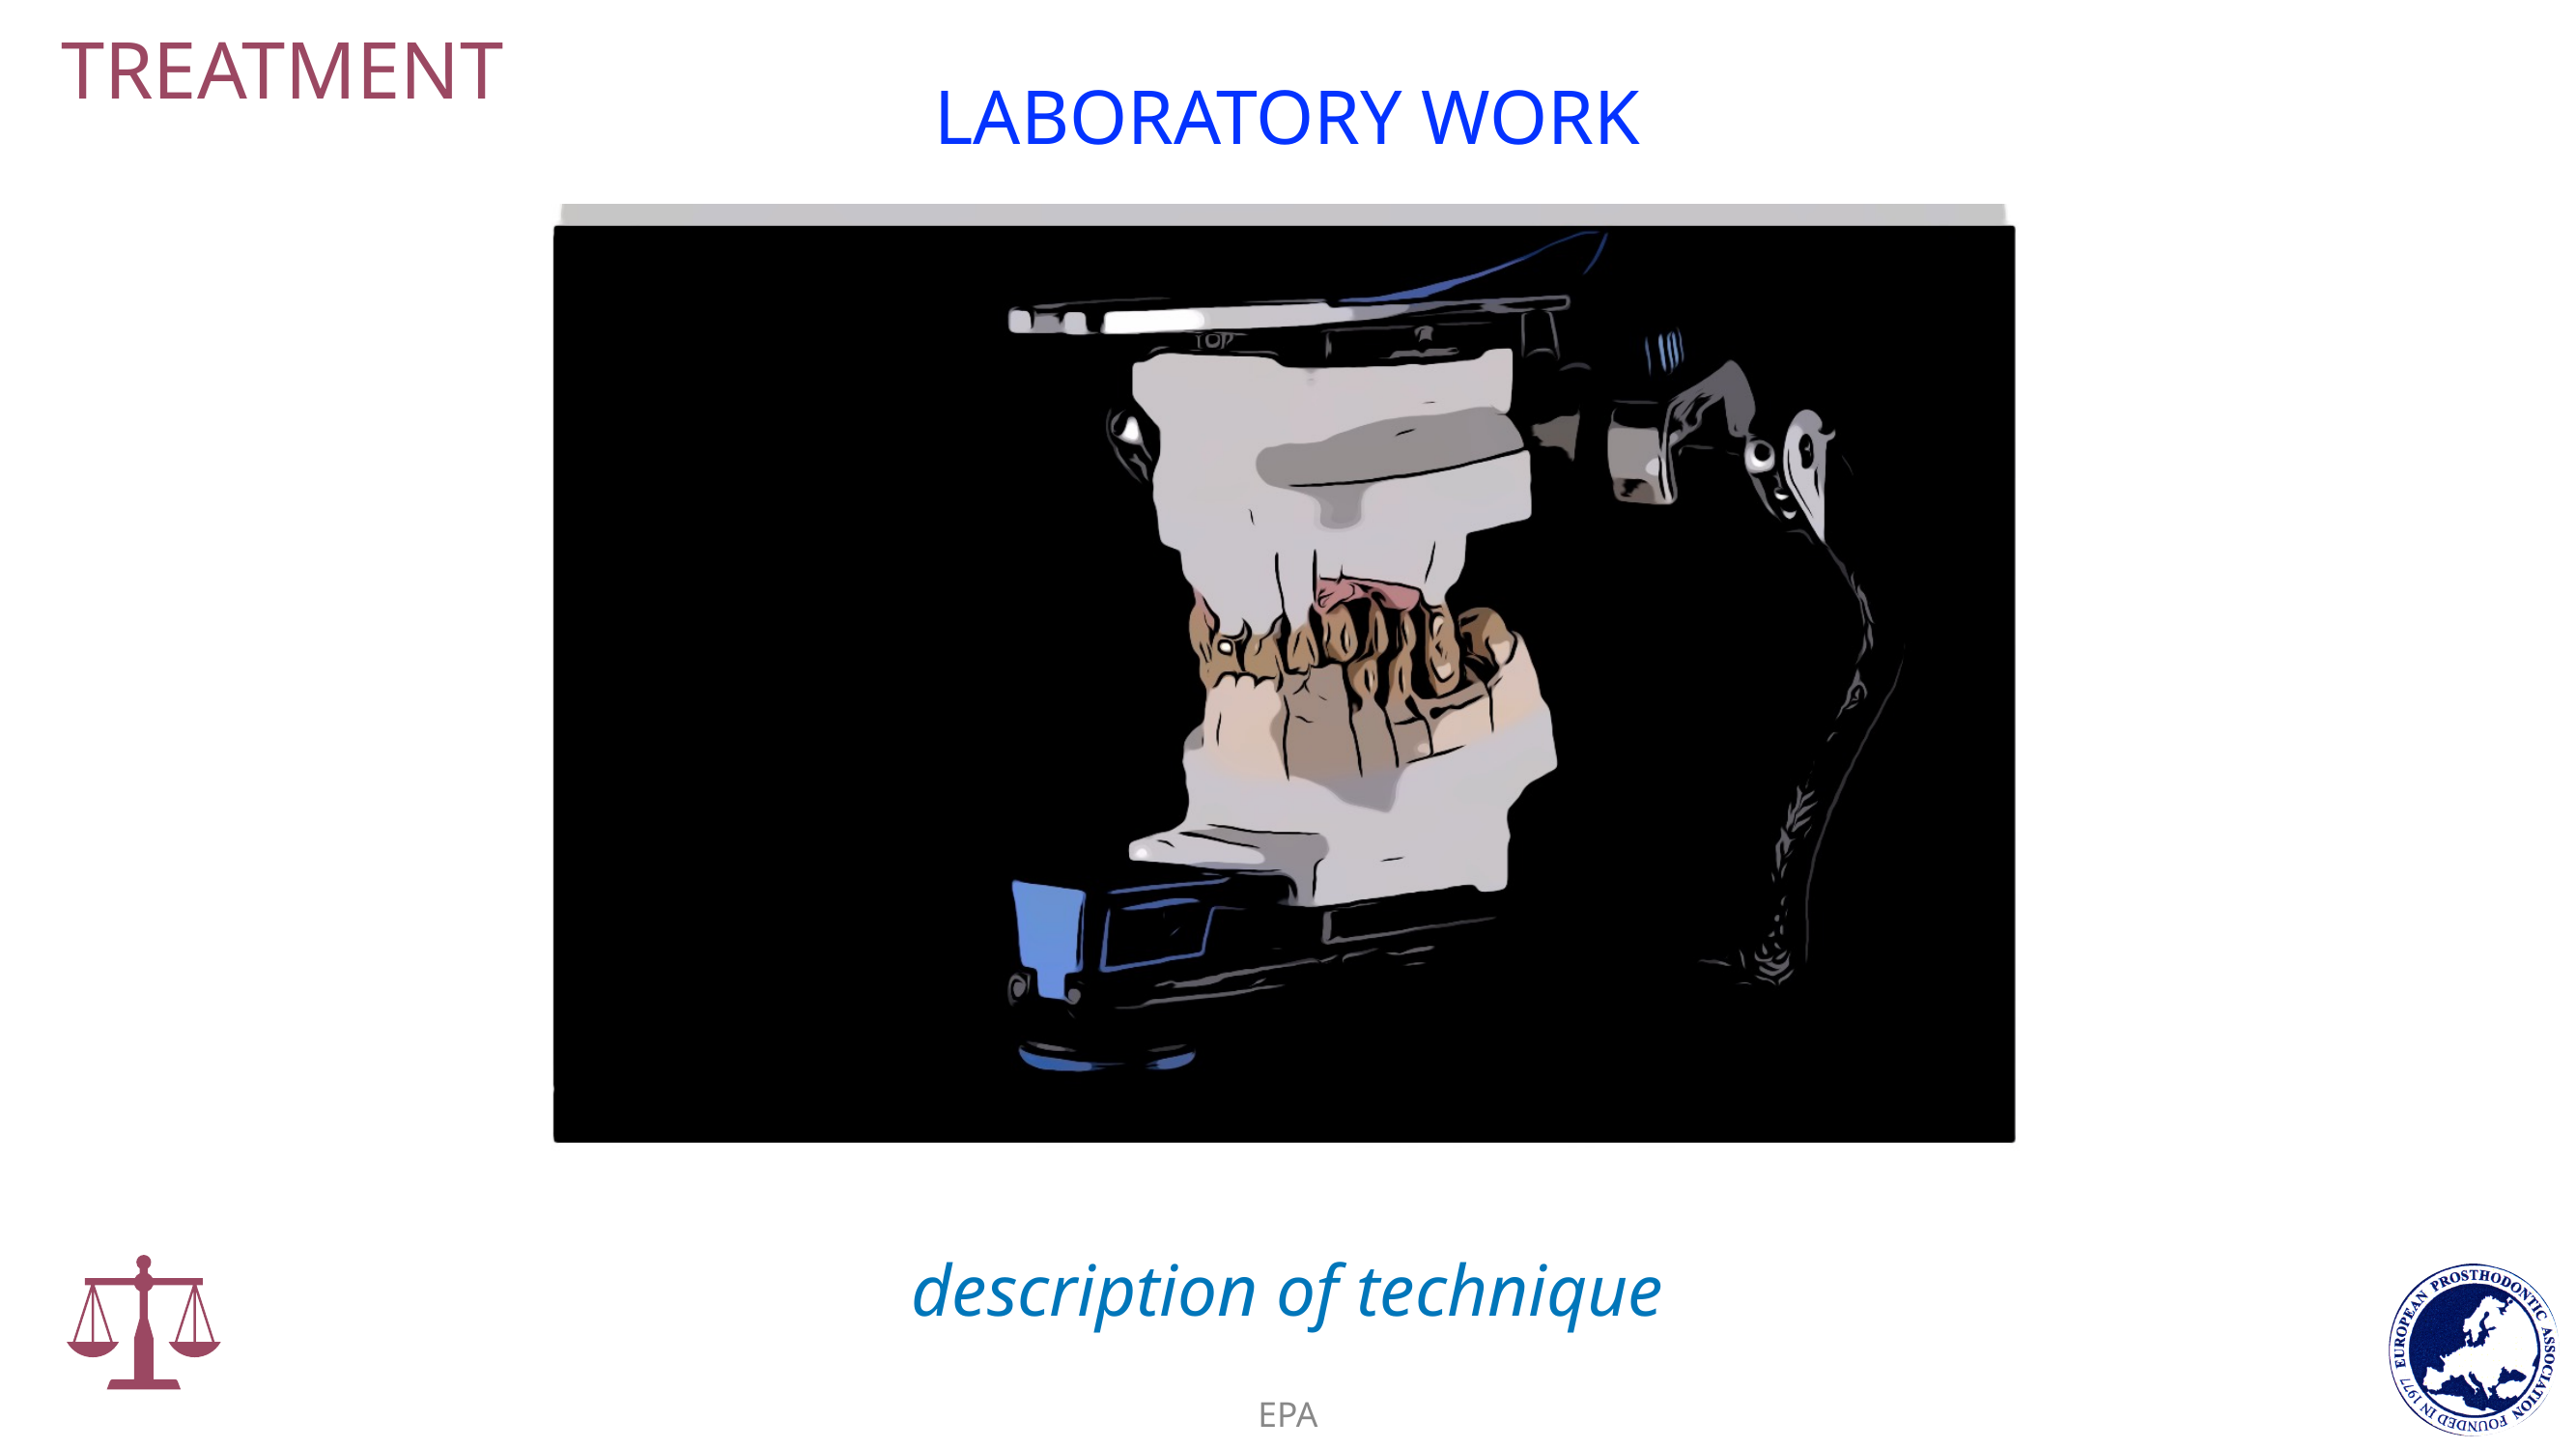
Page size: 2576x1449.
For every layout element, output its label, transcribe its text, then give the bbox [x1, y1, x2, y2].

picture [2389, 1263, 2560, 1436]
text_box description of technique [903, 1237, 1672, 1338]
picture [546, 204, 2029, 1156]
text_box EPA [988, 1385, 1587, 1441]
text_box [67, 1255, 221, 1390]
text_box laboratory work [464, 62, 2112, 168]
text_box treatment [52, 14, 528, 124]
